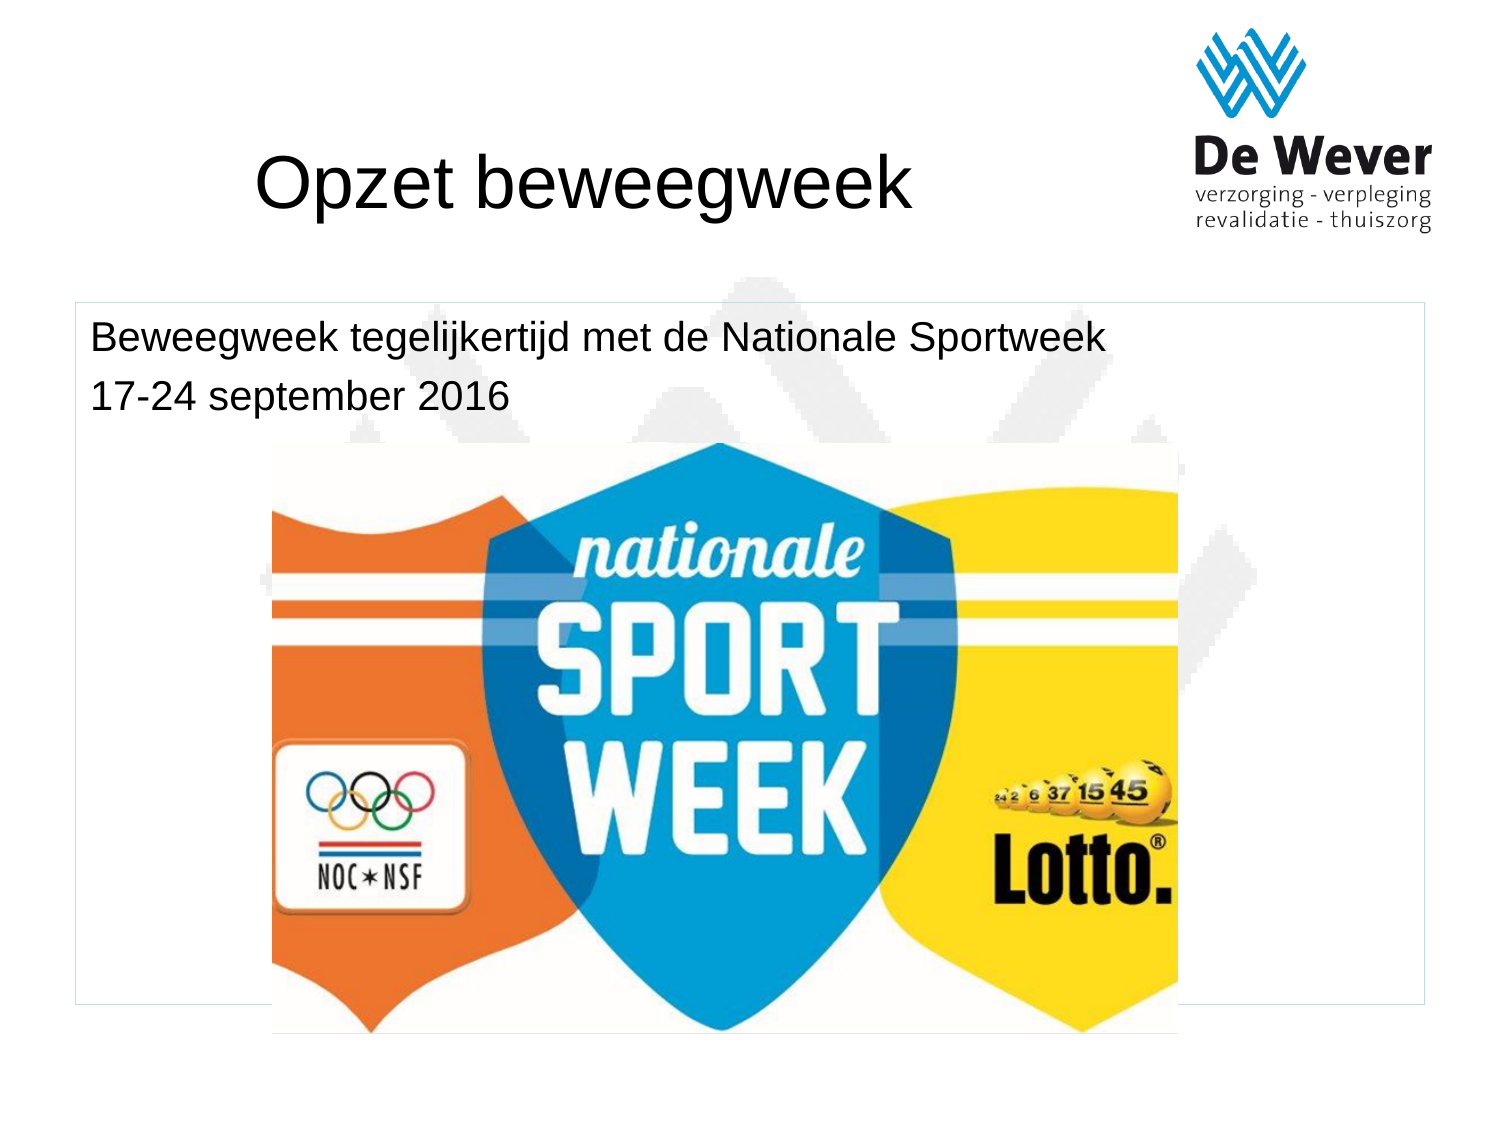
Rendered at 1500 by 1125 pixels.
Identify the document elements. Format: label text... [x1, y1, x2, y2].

picture [736, 740, 794, 856]
picture [272, 442, 1178, 1036]
picture [800, 740, 867, 856]
picture [1187, 28, 1465, 242]
title Opzet beweegweek [75, 125, 1093, 233]
list Beweegweek tegelijkertijd met de Nationale Sportweek 17-24 september 2016 [75, 302, 1425, 1005]
picture [609, 601, 675, 716]
picture [760, 600, 827, 716]
picture [683, 601, 751, 716]
picture [672, 740, 730, 856]
